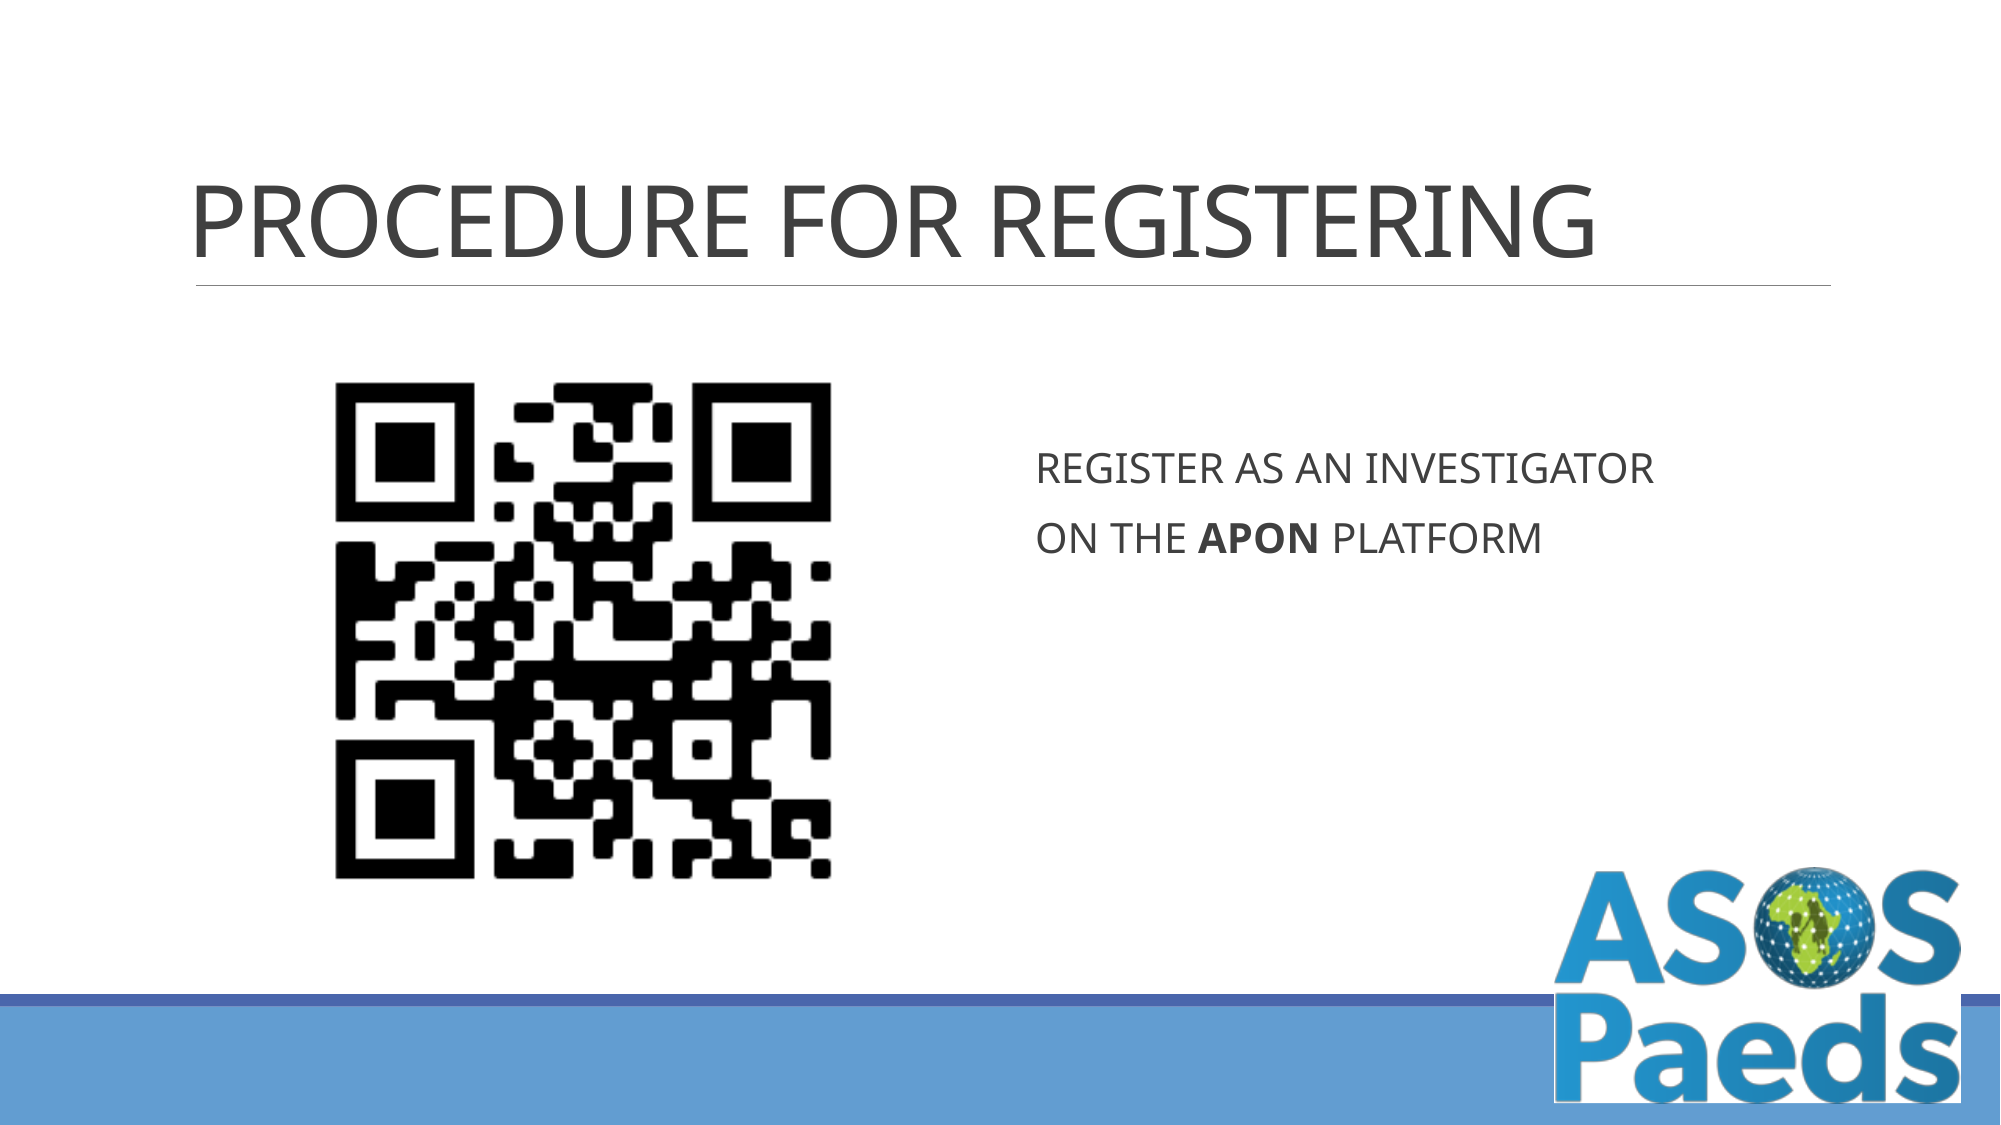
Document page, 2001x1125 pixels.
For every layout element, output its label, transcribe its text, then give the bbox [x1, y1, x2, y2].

picture [254, 302, 916, 963]
list REGISTER AS AN INVESTIGATOR ON THE APON PLATFORM [1019, 302, 1831, 964]
picture [1554, 867, 1961, 1104]
title PROCEDURE FOR REGISTERING [179, 46, 1831, 286]
